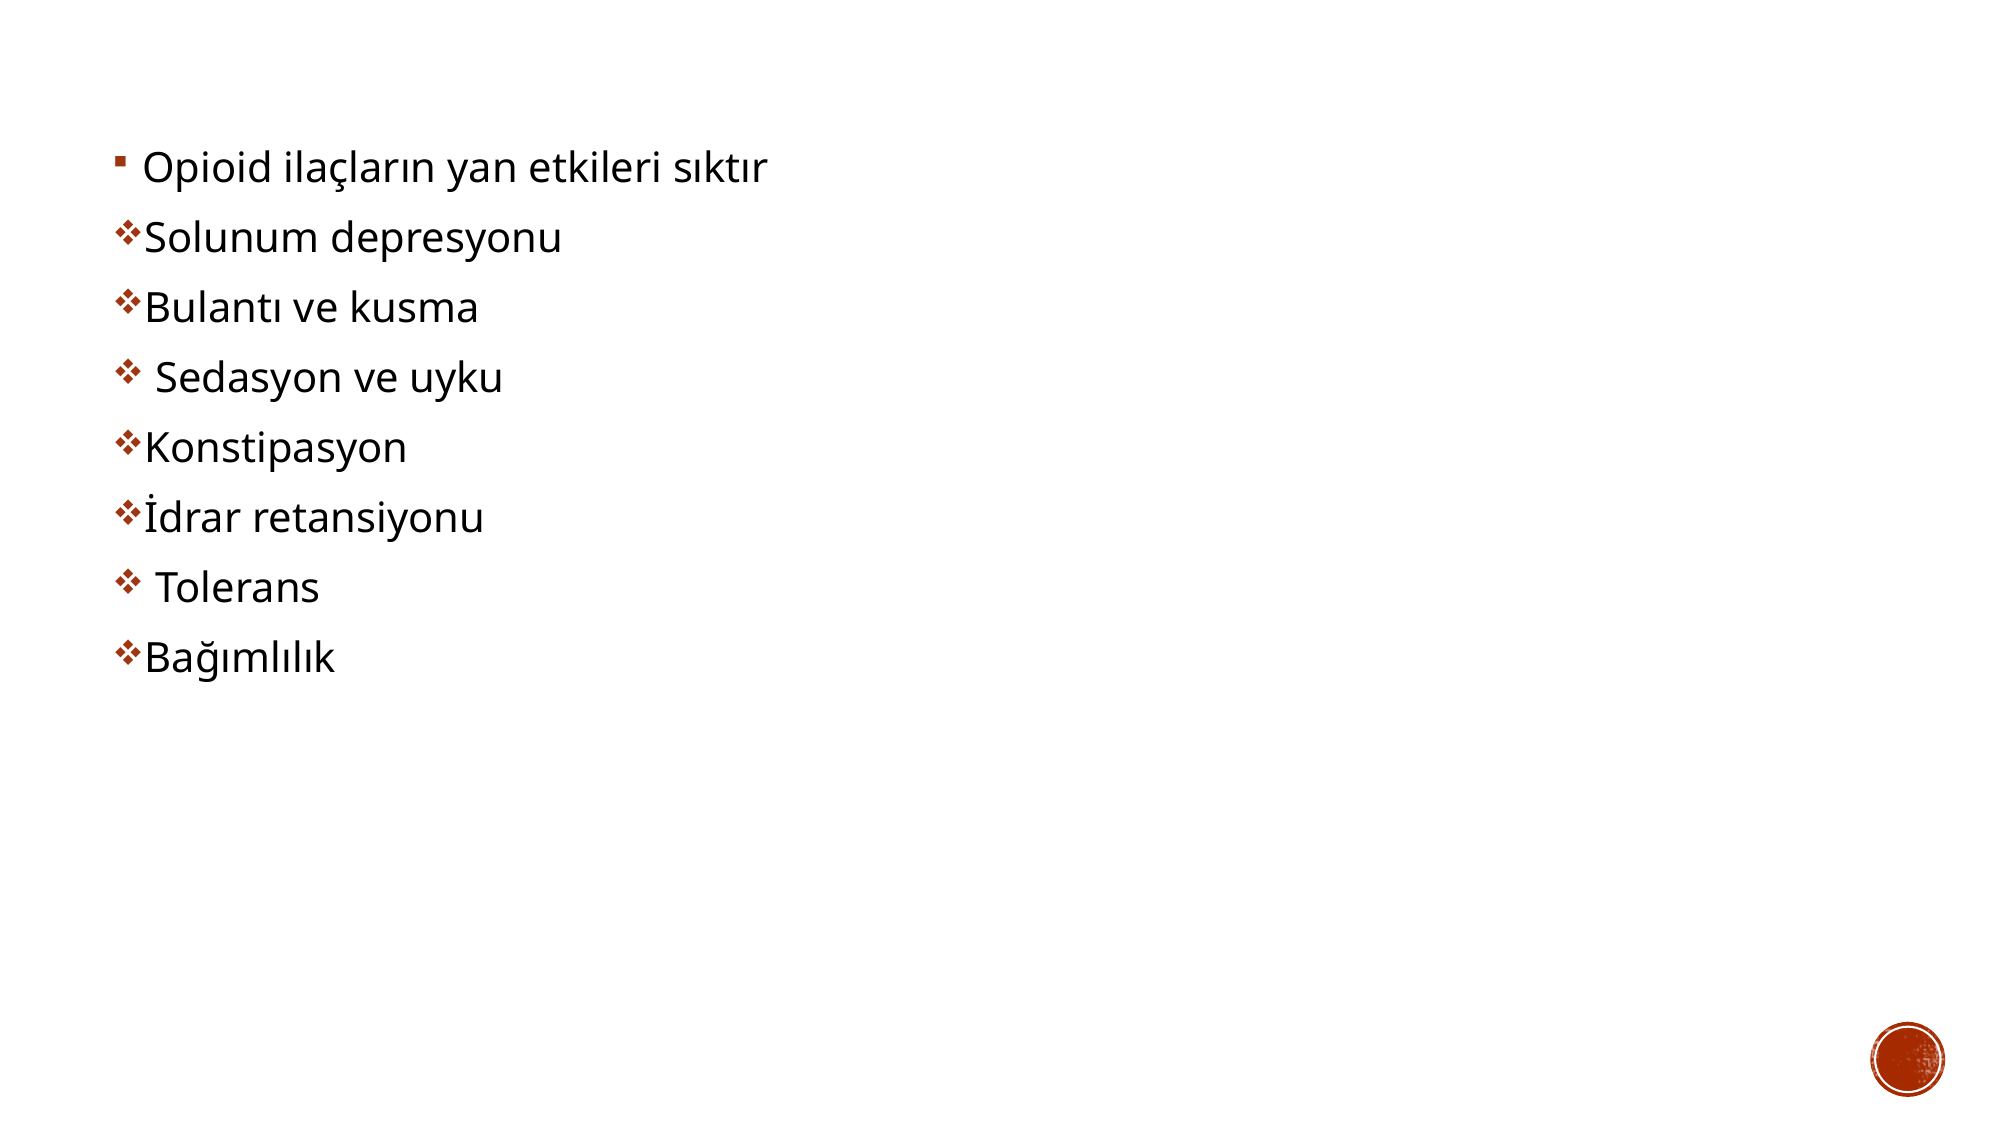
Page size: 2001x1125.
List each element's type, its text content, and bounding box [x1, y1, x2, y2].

list Opioid ilaçların yan etkileri sıktır Solunum depresyonu Bulantı ve kusma Sedasyon ve uyku Konstipasyon İdrar retansiyonu Tolerans Bağımlılık [97, 139, 1748, 774]
